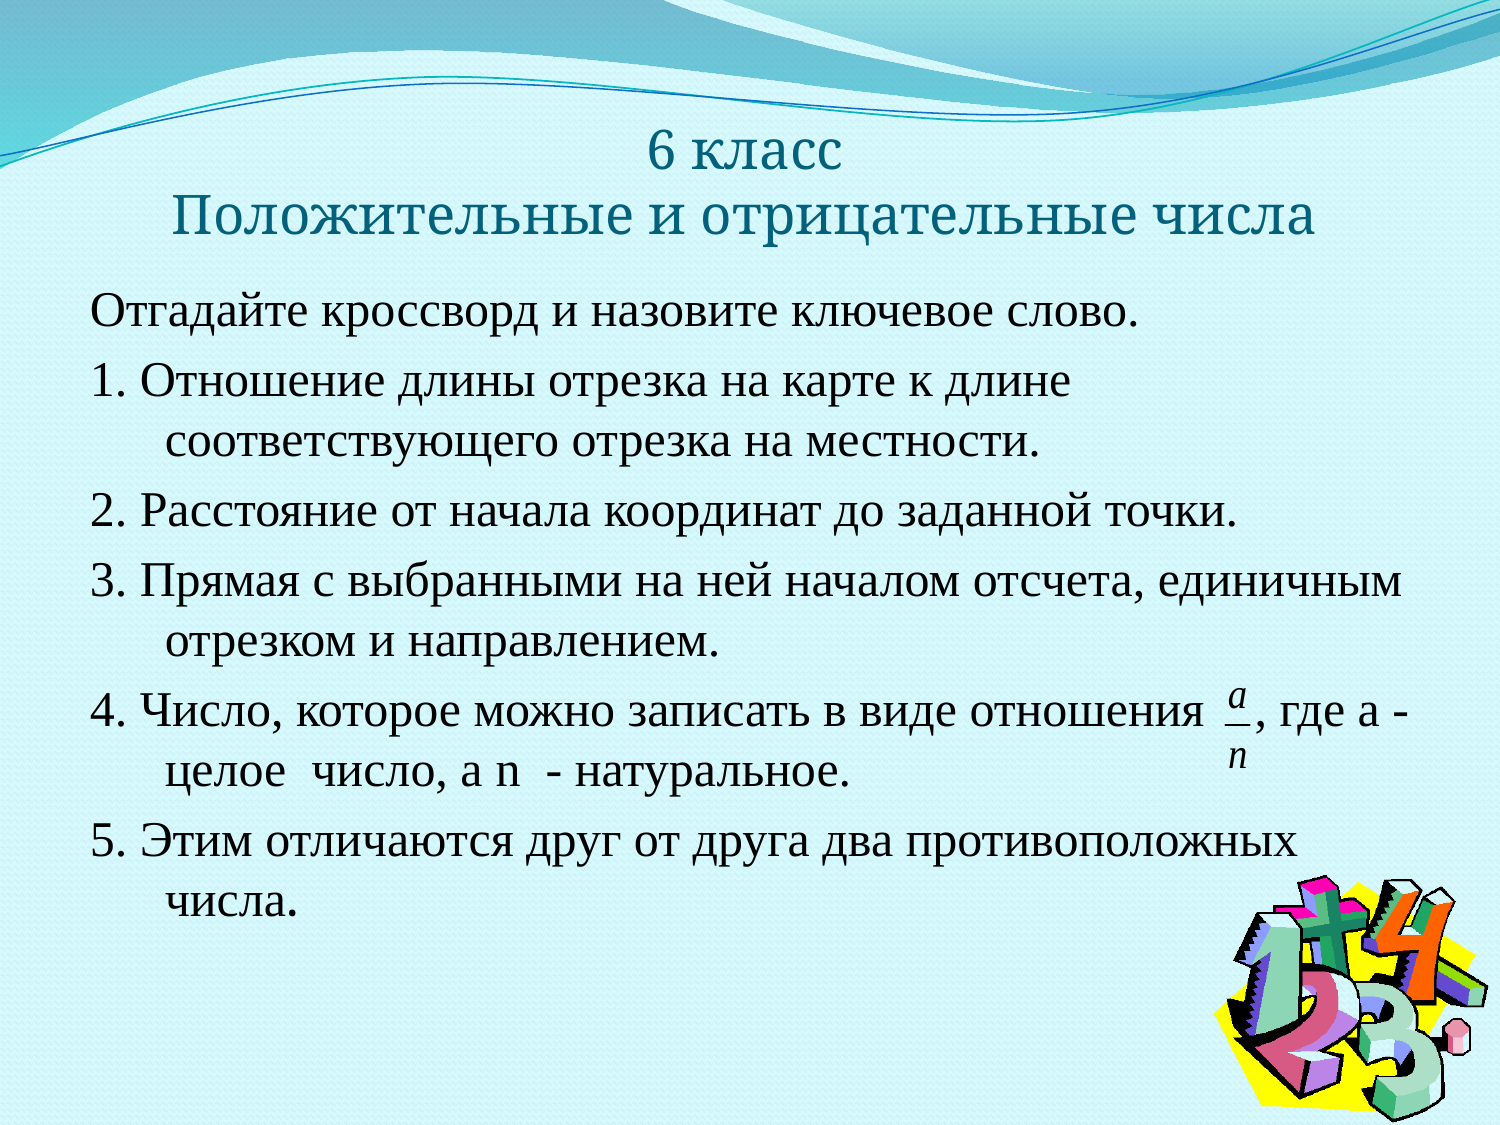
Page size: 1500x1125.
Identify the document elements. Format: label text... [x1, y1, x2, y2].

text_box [1218, 667, 1258, 779]
list Отгадайте кроссворд и назовите ключевое слово. 1. Отношение длины отрезка на карте к длине соответствующего отрезка на местности. 2. Расстояние от начала координат до заданной точки. 3. Прямая с выбранными на ней началом отсчета, единичным отрезком и направлением. 4. Число, которое можно записать в виде отношения , где а - целое число, а n - натуральное. 5. Этим отличаются друг от друга два противоположных числа. [75, 269, 1425, 1038]
picture [1206, 852, 1500, 1125]
table_cell о [1211, 670, 1265, 792]
table_cell о [1199, 853, 1206, 1038]
title 6 класс Положительные и отрицательные числа [70, 105, 1421, 247]
